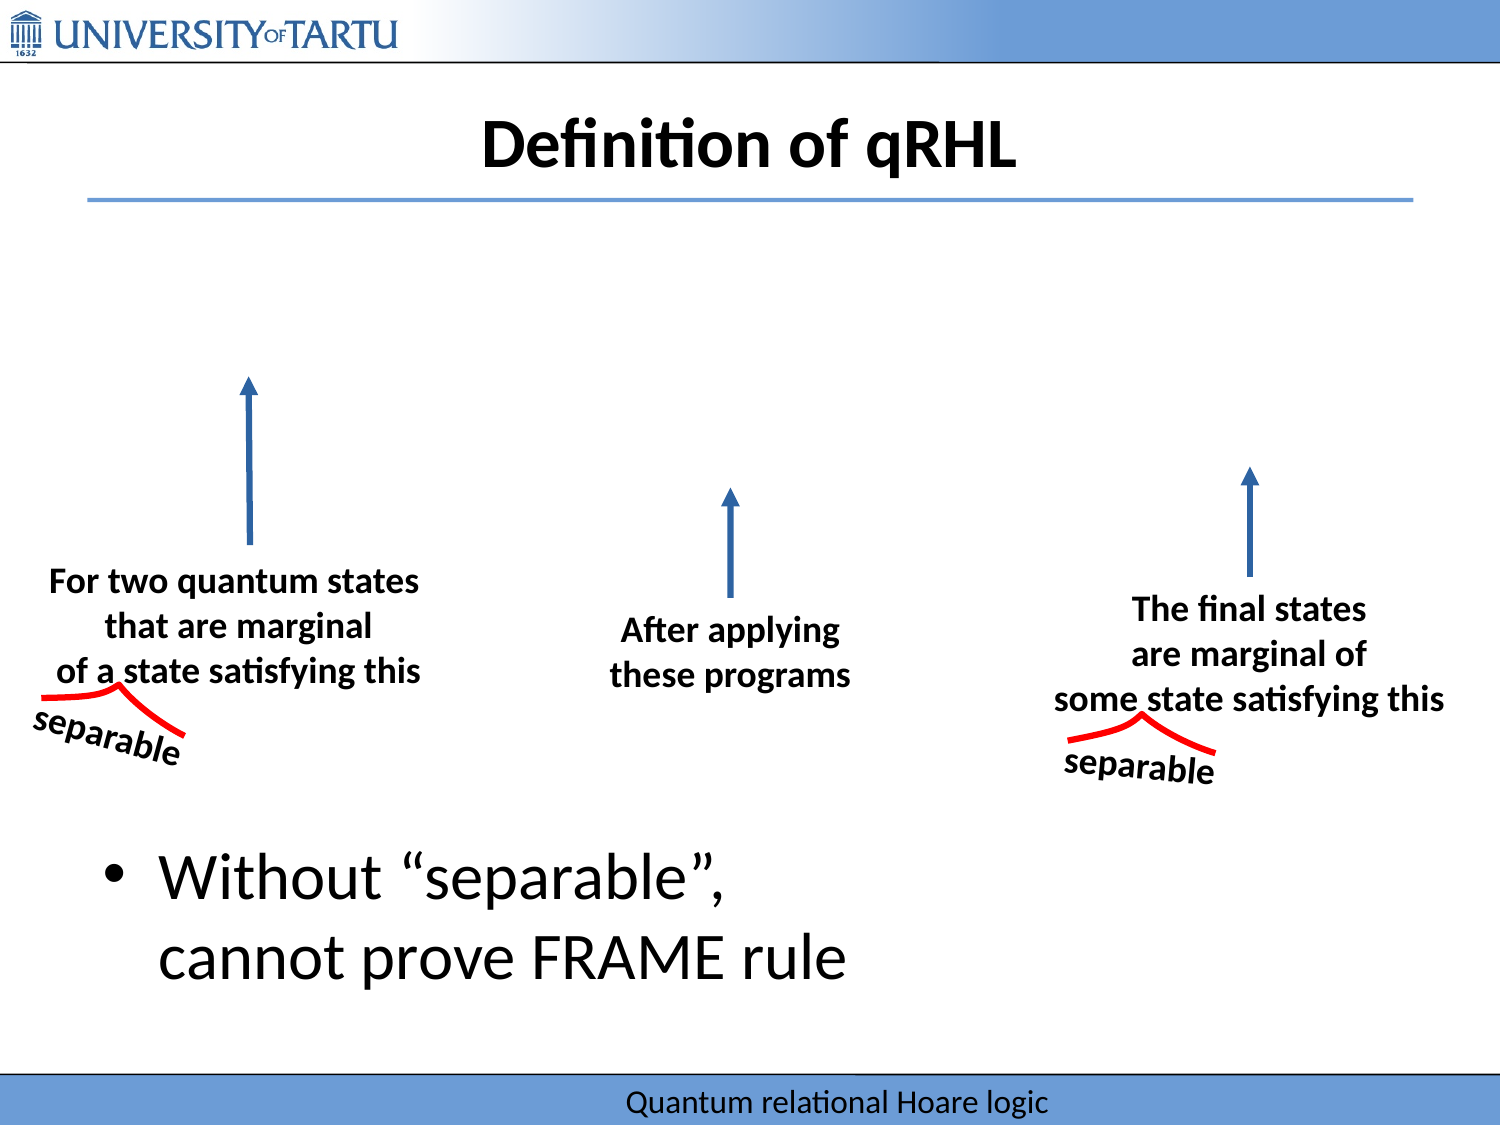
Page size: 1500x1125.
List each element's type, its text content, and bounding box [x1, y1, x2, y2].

text_box For two quantum states that are marginal of a state satisfying this [34, 548, 444, 699]
footer Quantum relational Hoare logic [362, 1074, 1313, 1125]
text_box The final states are marginal of some state satisfying this [1038, 576, 1460, 727]
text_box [16, 684, 201, 765]
picture [0, 0, 407, 61]
title Definition of qRHL [87, 75, 1413, 203]
text_box After applying these programs [594, 597, 867, 703]
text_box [1046, 714, 1231, 796]
list Without “separable”, cannot prove Frame rule [87, 825, 1413, 1005]
